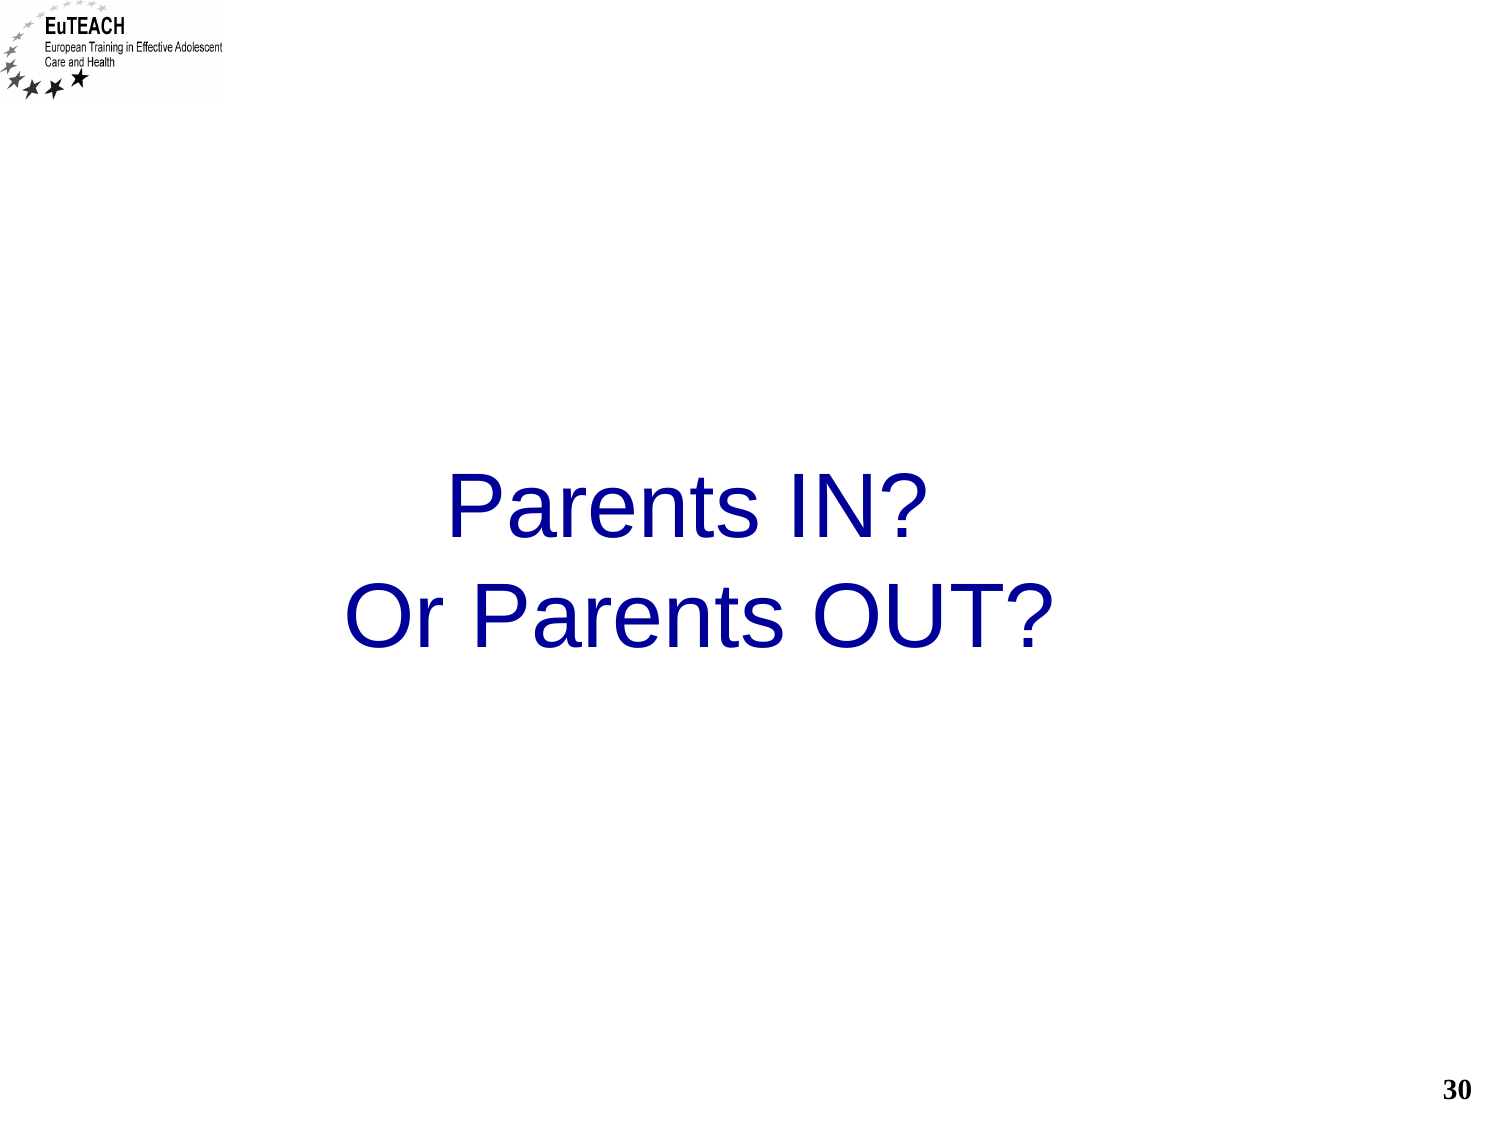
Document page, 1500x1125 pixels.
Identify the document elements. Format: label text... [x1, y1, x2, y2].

slide_number 30 [1174, 1049, 1488, 1125]
picture [0, 0, 225, 100]
title Parents IN? Or Parents OUT? [75, 462, 1300, 650]
